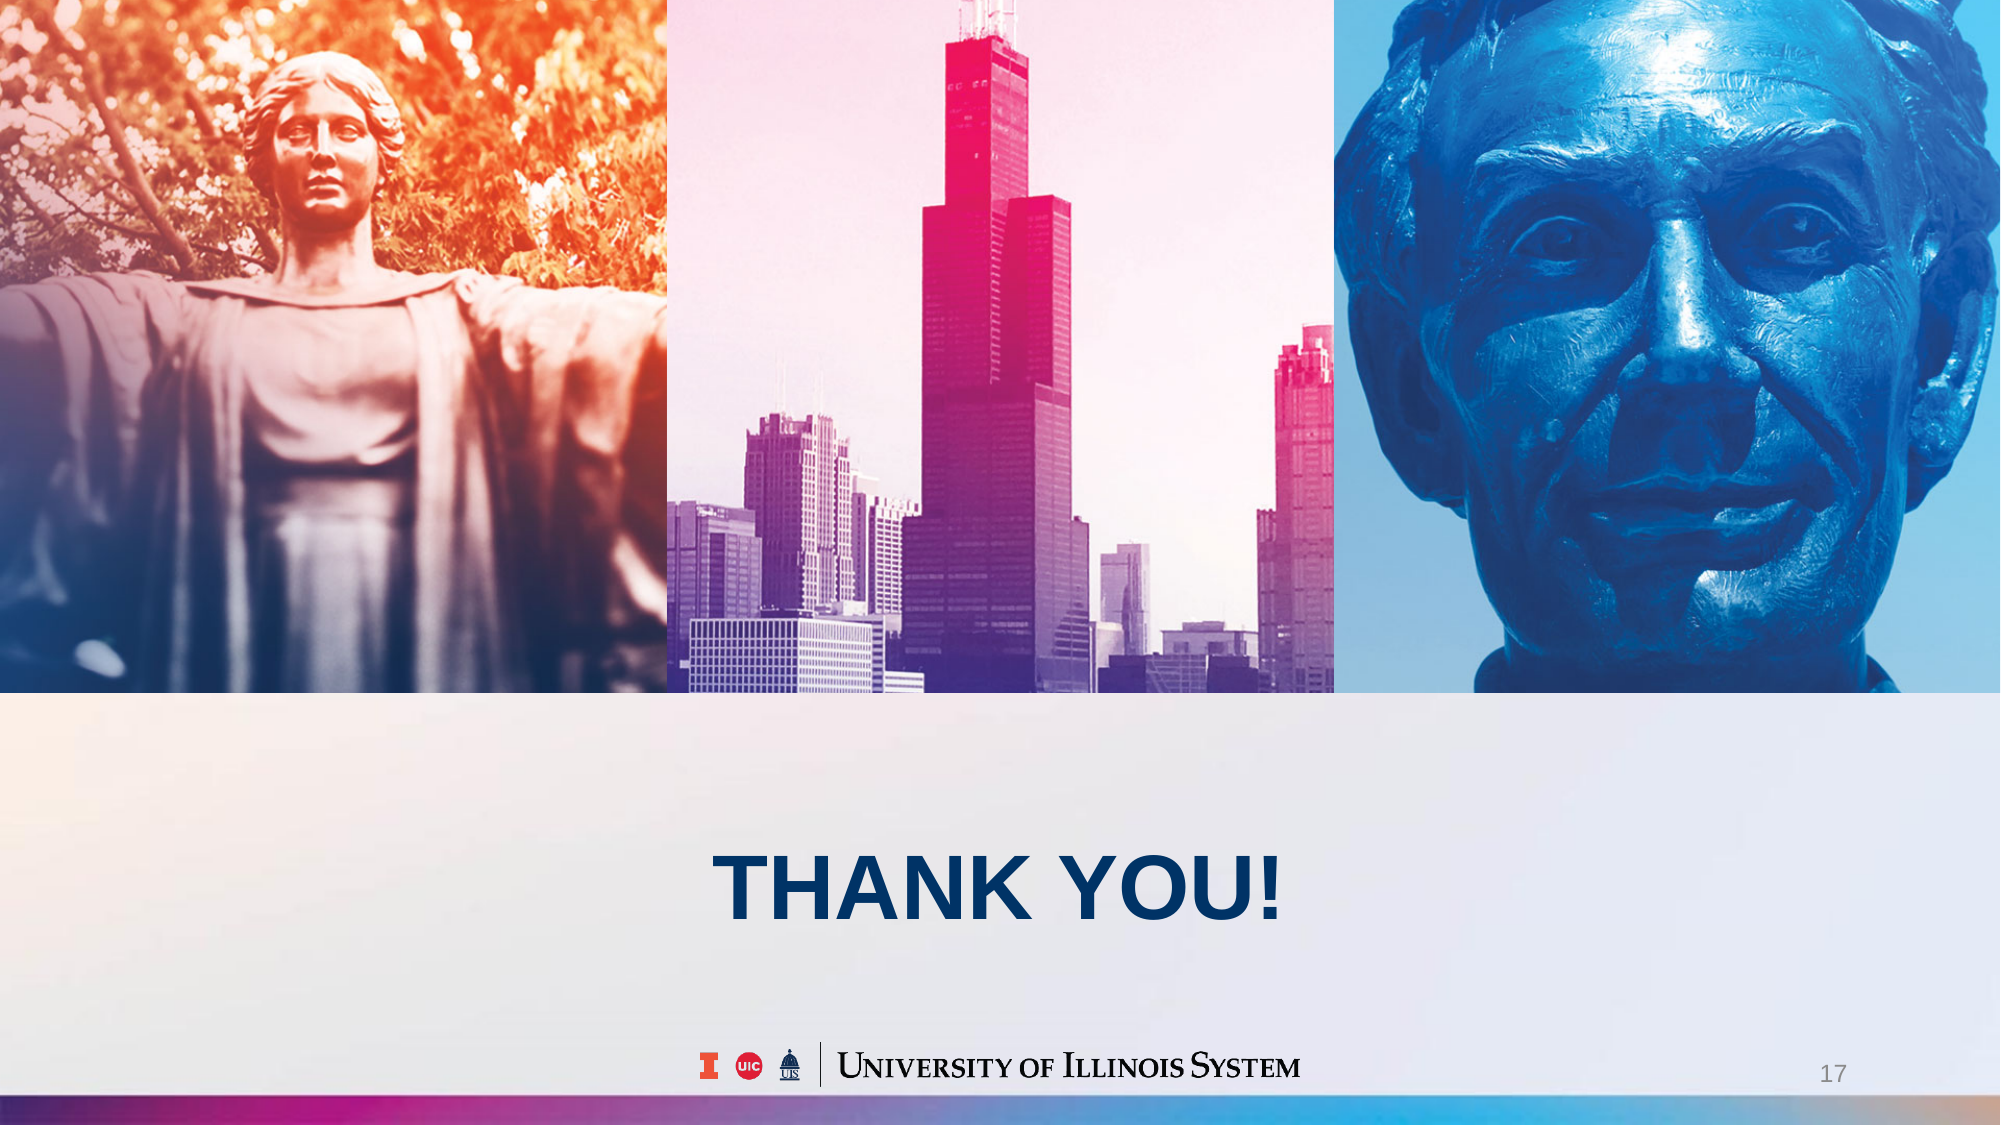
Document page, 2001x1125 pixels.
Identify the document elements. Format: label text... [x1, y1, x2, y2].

picture [0, 0, 2001, 1125]
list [0, 0, 2000, 693]
slide_number 17 [1412, 1042, 1863, 1103]
title THANK YOU! [137, 781, 1863, 999]
